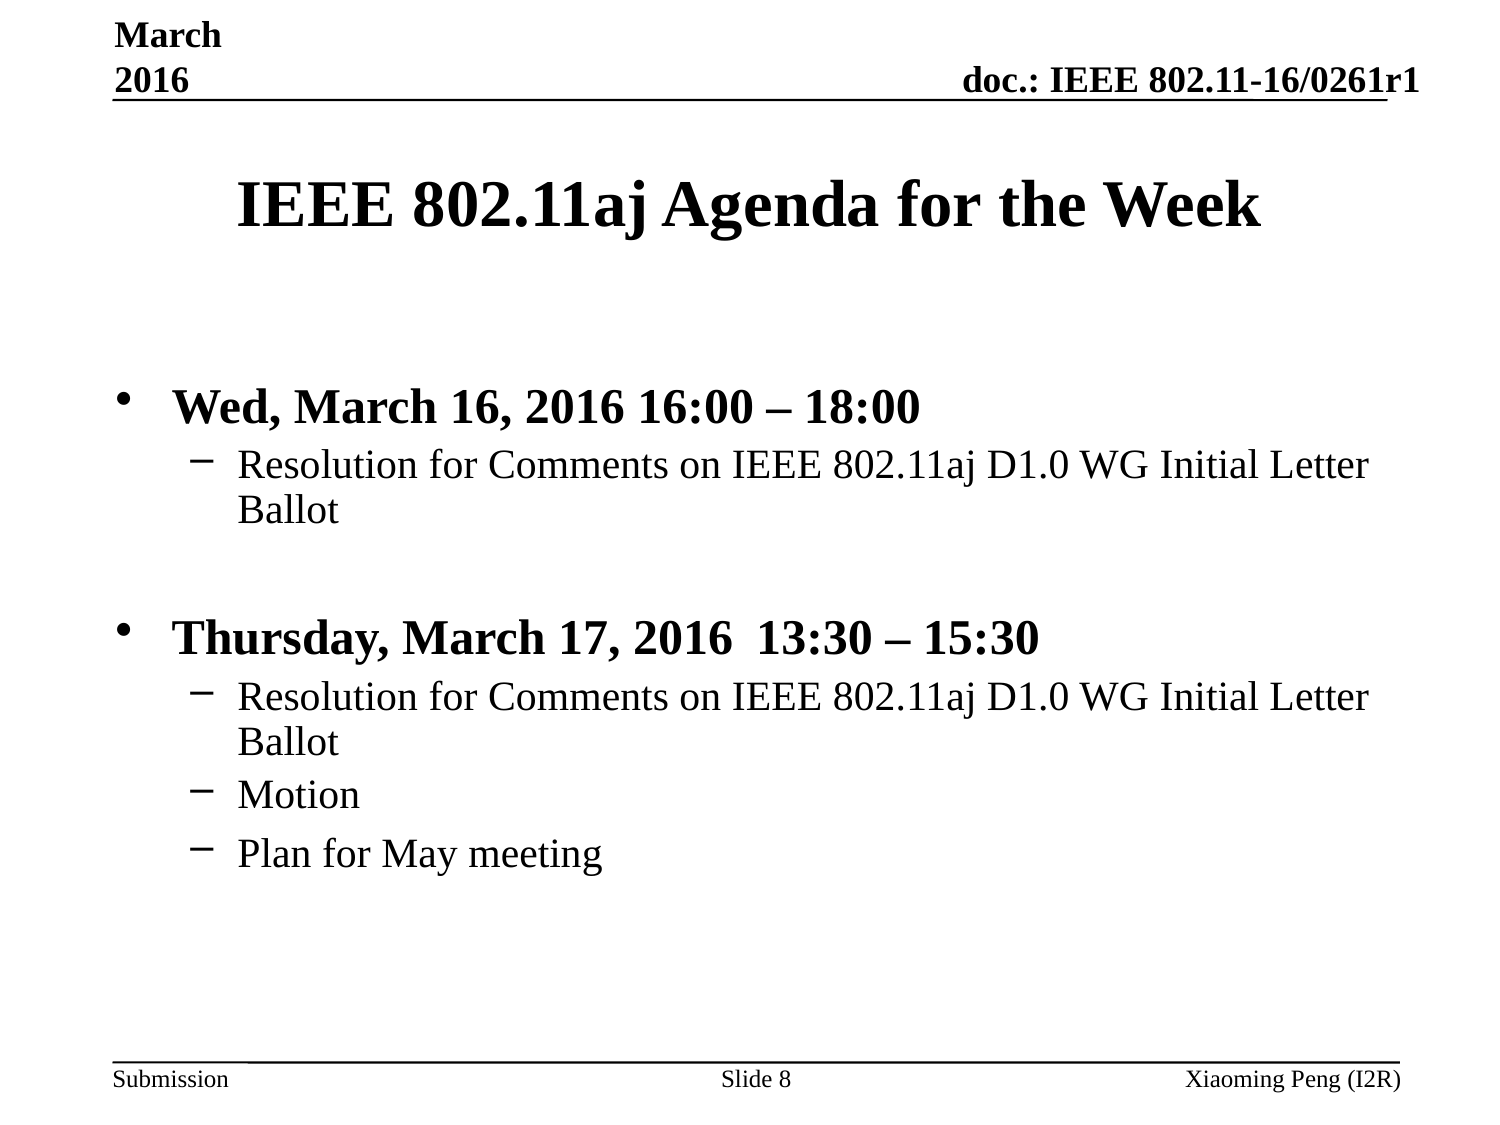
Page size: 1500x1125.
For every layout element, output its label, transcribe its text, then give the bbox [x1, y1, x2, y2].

slide_number Slide 8 [712, 1061, 773, 1093]
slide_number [114, 54, 270, 101]
list Wed, March 16, 2016 16:00 – 18:00 Resolution for Comments on IEEE 802.11aj D1.0 WG Initial Letter Ballot Thursday, March 17, 2016 13:30 – 15:30 Resolution for Comments on IEEE 802.11aj D1.0 WG Initial Letter Ballot Motion Plan for May meeting [100, 302, 1471, 1059]
title IEEE 802.11aj Agenda for the Week [112, 112, 1388, 288]
footer Xiaoming Peng (I2R) [773, 1061, 1402, 1124]
